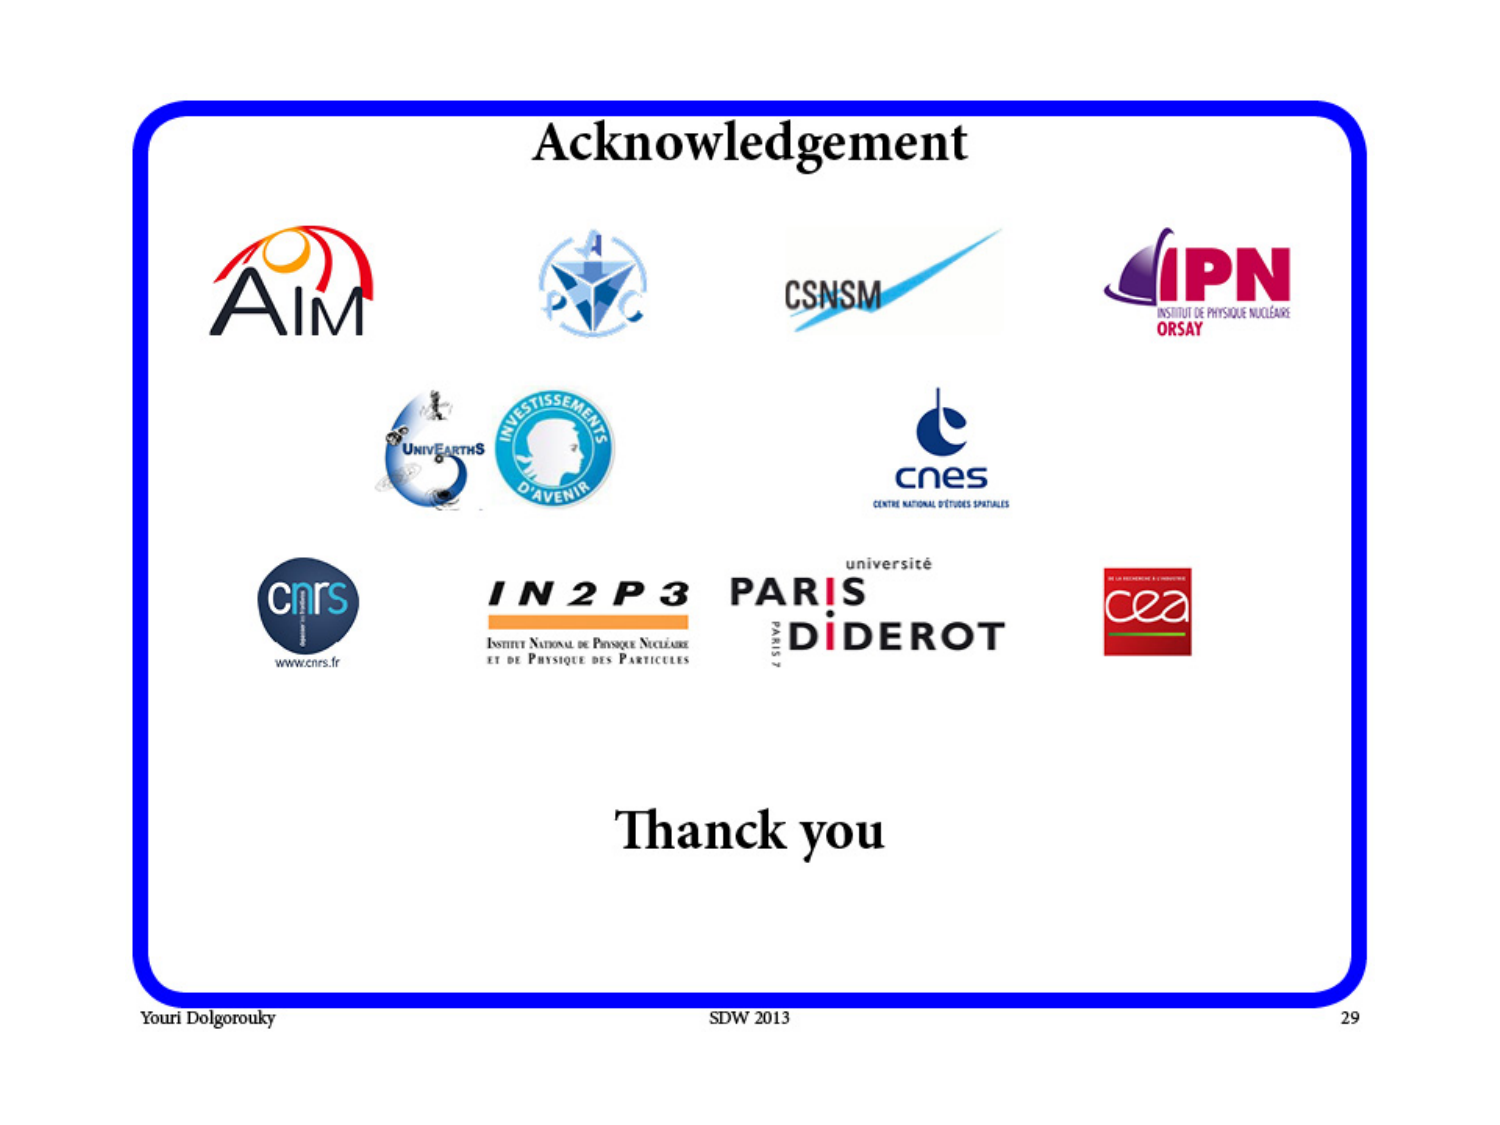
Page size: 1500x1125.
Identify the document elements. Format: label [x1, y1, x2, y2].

picture [124, 93, 1376, 1032]
